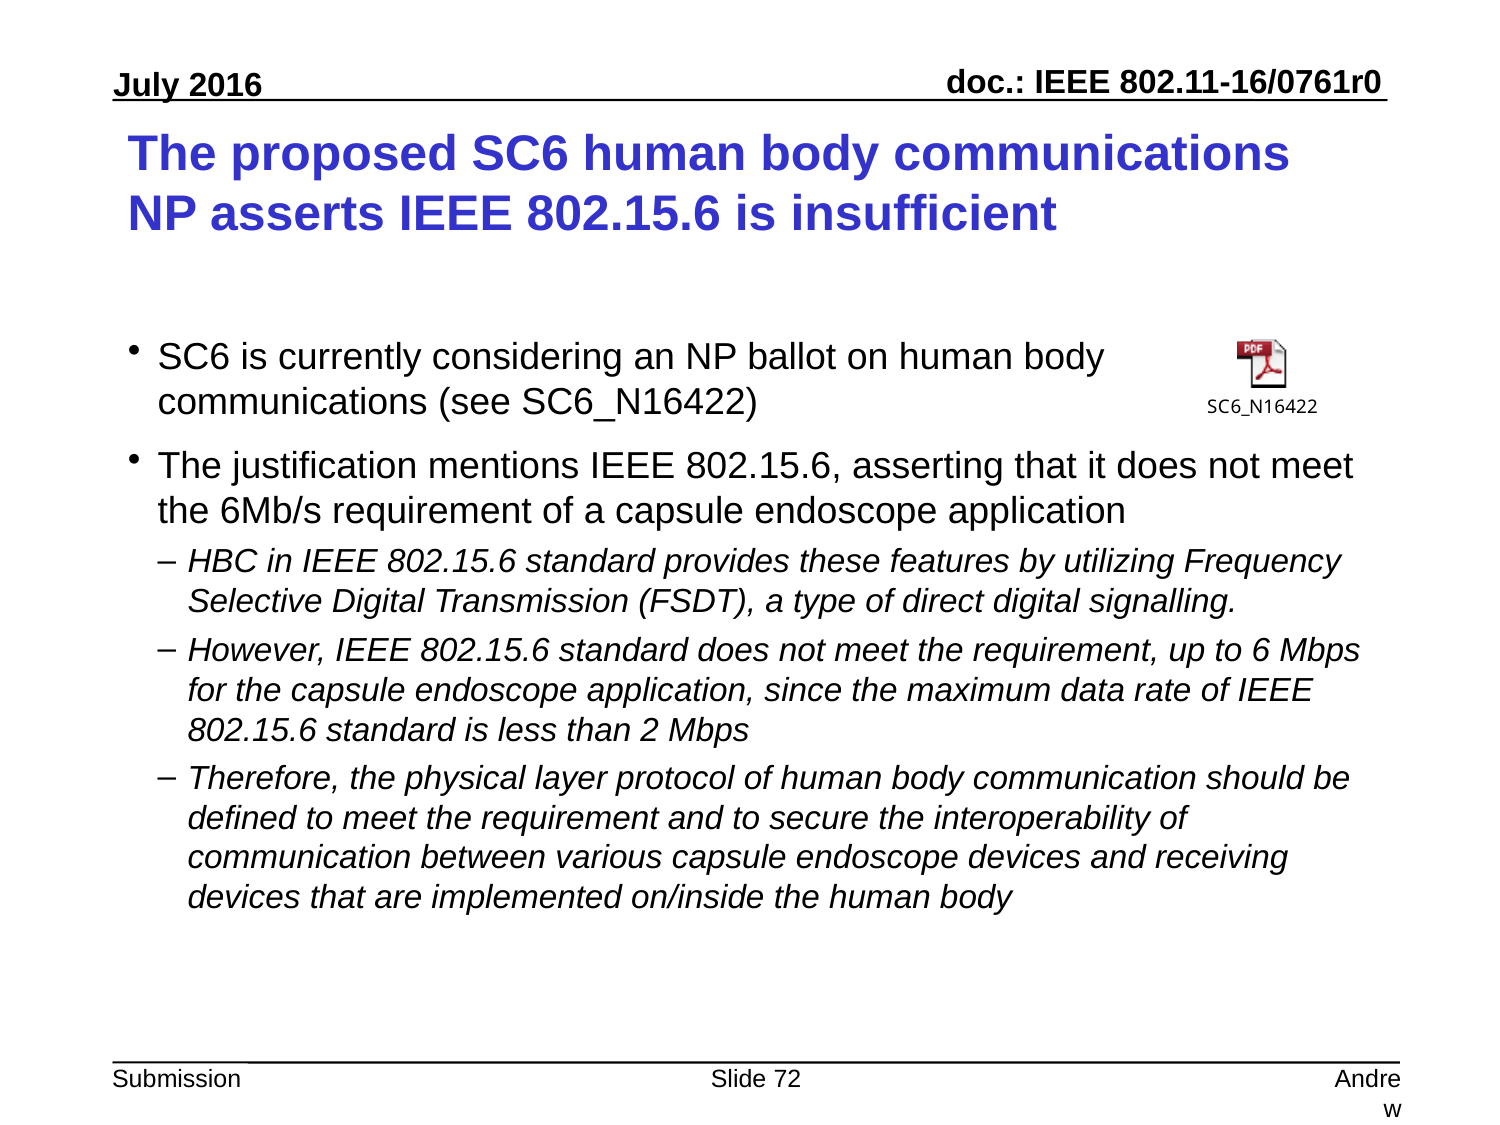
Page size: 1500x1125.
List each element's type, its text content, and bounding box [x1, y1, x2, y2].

title The proposed SC6 human body communications NP asserts IEEE 802.15.6 is insufficient [112, 112, 1388, 288]
footer Andrew Myles, Cisco [1320, 1061, 1402, 1093]
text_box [1187, 337, 1338, 465]
slide_number Slide 72 [709, 1061, 803, 1093]
list SC6 is currently considering an NP ballot on human body communications (see SC6_N16422) The justification mentions IEEE 802.15.6, asserting that it does not meet the 6Mb/s requirement of a capsule endoscope application HBC in IEEE 802.15.6 standard provides these features by utilizing Frequency Selective Digital Transmission (FSDT), a type of direct digital signalling. However, IEEE 802.15.6 standard does not meet the requirement, up to 6 Mbps for the capsule endoscope application, since the maximum data rate of IEEE 802.15.6 standard is less than 2 Mbps Therefore, the physical layer protocol of human body communication should be defined to meet the requirement and to secure the interoperability of communication between various capsule endoscope devices and receiving devices that are implemented on/inside the human body [112, 324, 1388, 1000]
